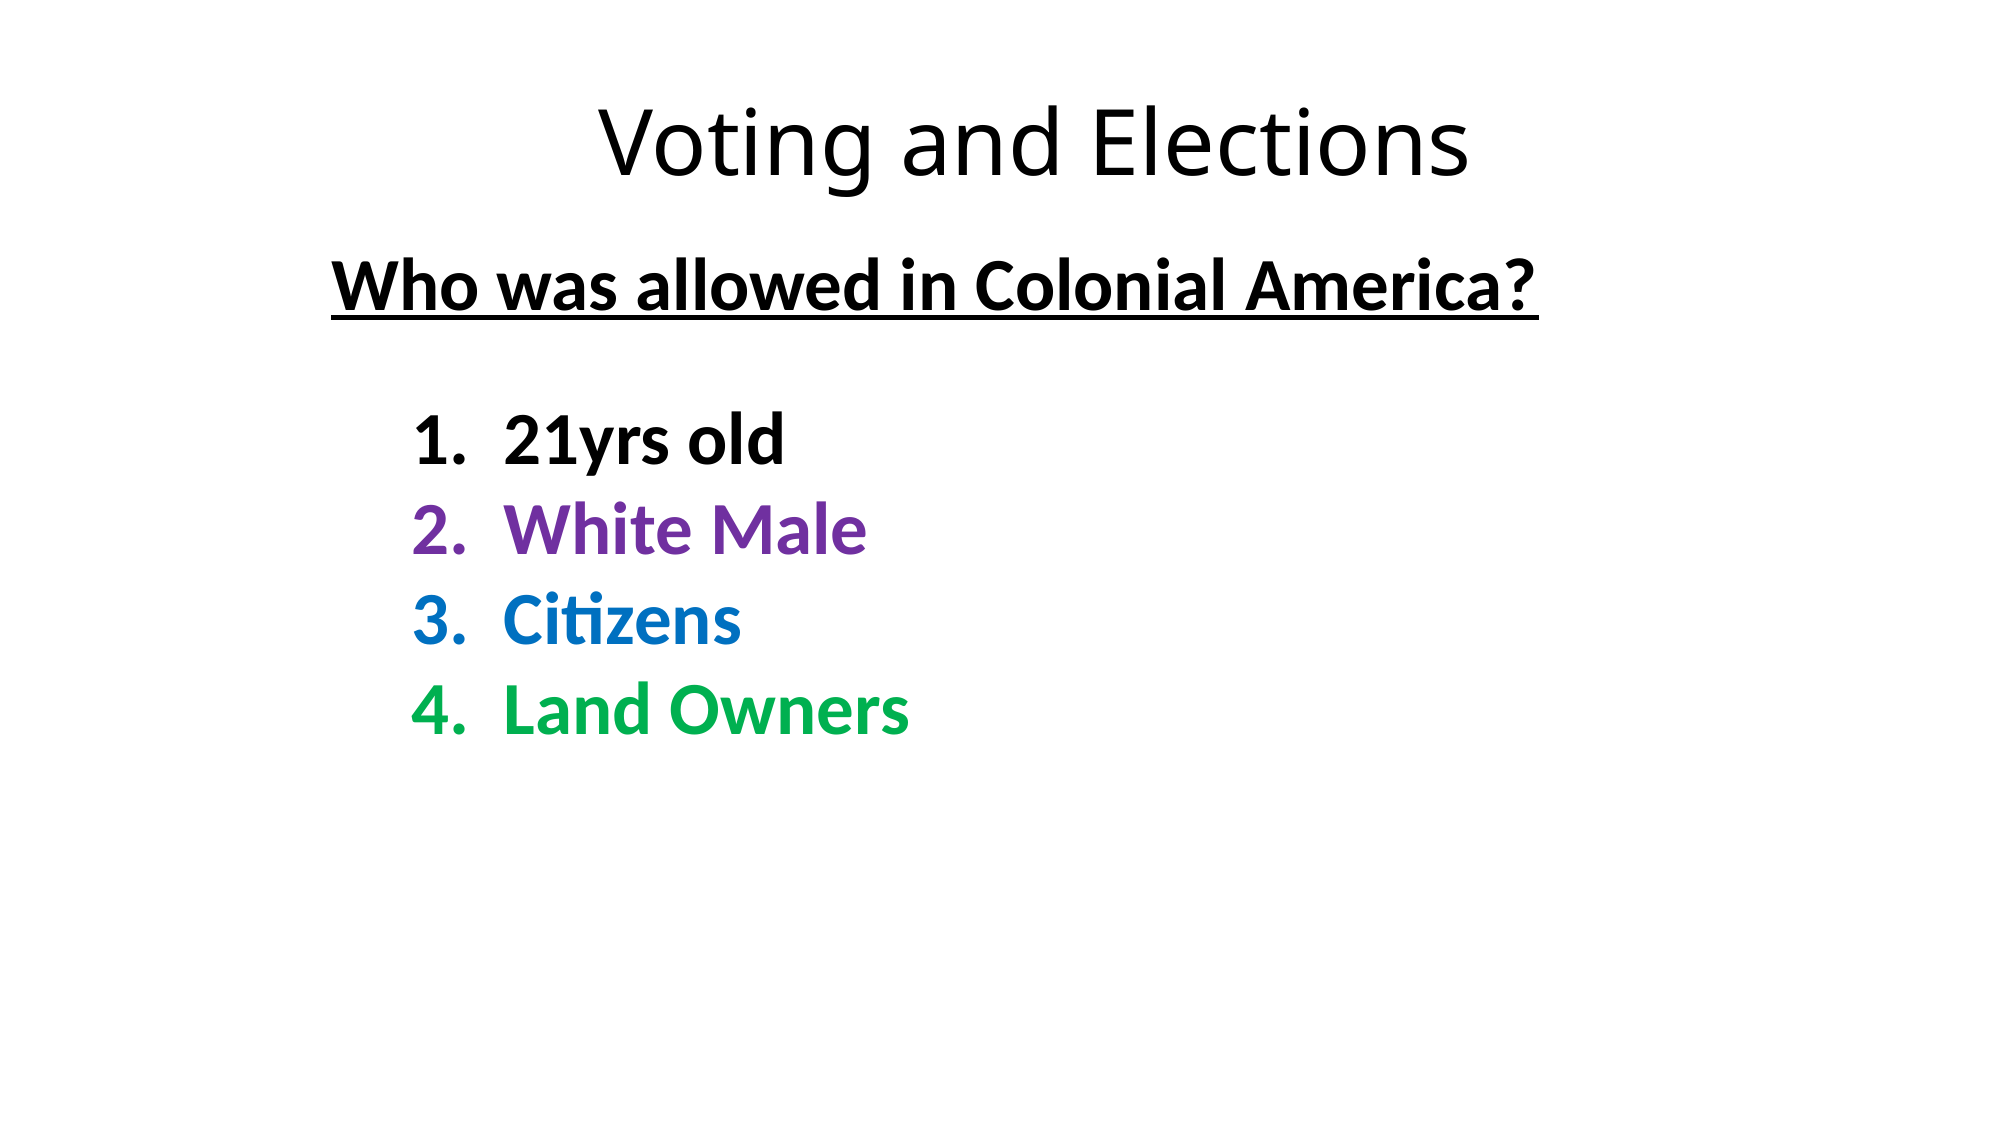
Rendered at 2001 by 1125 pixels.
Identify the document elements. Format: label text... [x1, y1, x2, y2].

text_box 21yrs old White Male Citizens Land Owners [397, 381, 1050, 847]
title Voting and Elections [583, 36, 1505, 227]
text_box Who was allowed in Colonial America? [316, 227, 1554, 333]
